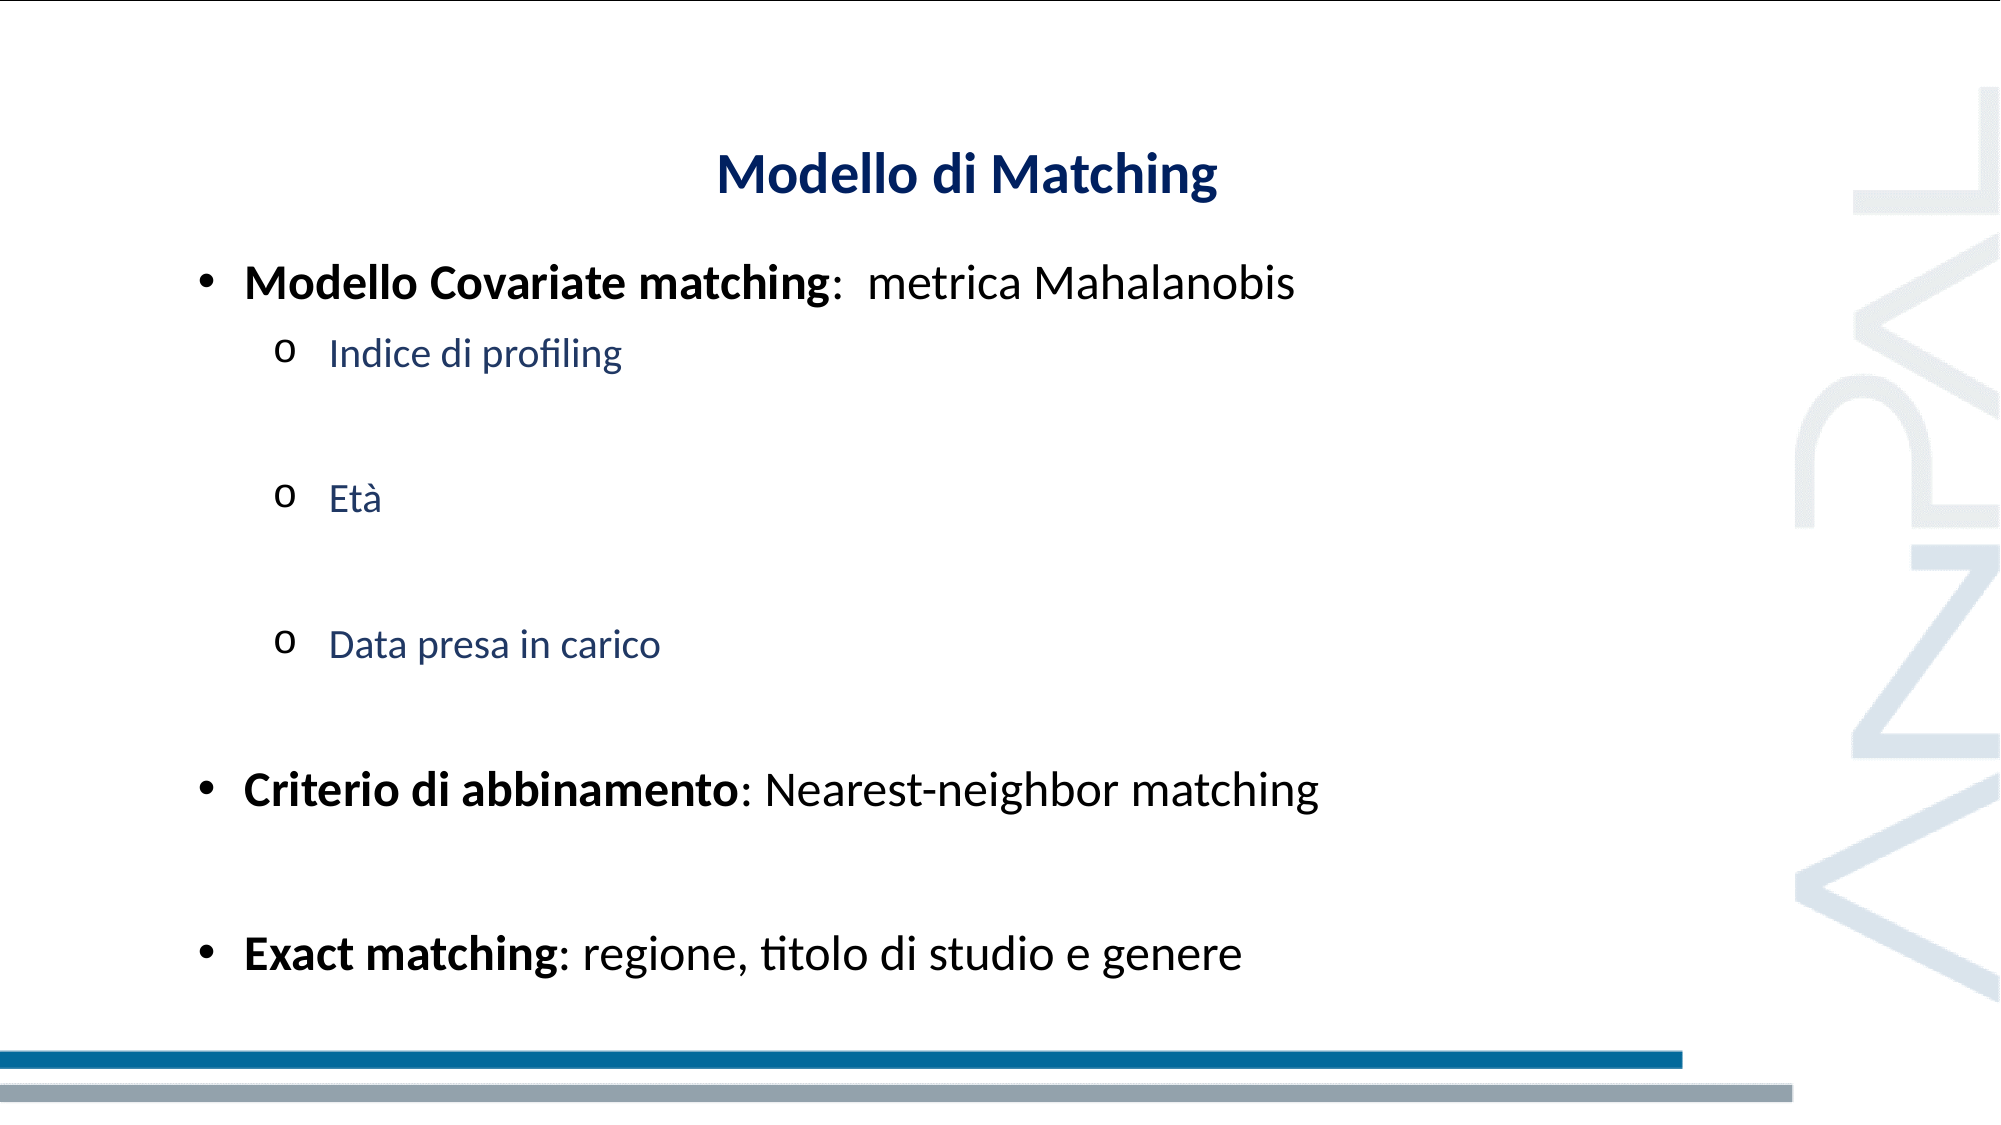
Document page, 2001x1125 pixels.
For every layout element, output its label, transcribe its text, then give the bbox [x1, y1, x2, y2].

picture [0, 0, 2001, 1125]
title Modello di Matching [131, 113, 1804, 236]
list Modello Covariate matching: metrica Mahalanobis Indice di profiling Età Data presa in carico Criterio di abbinamento: Nearest-neighbor matching Exact matching: regione, titolo di studio e genere [78, 241, 1804, 1035]
